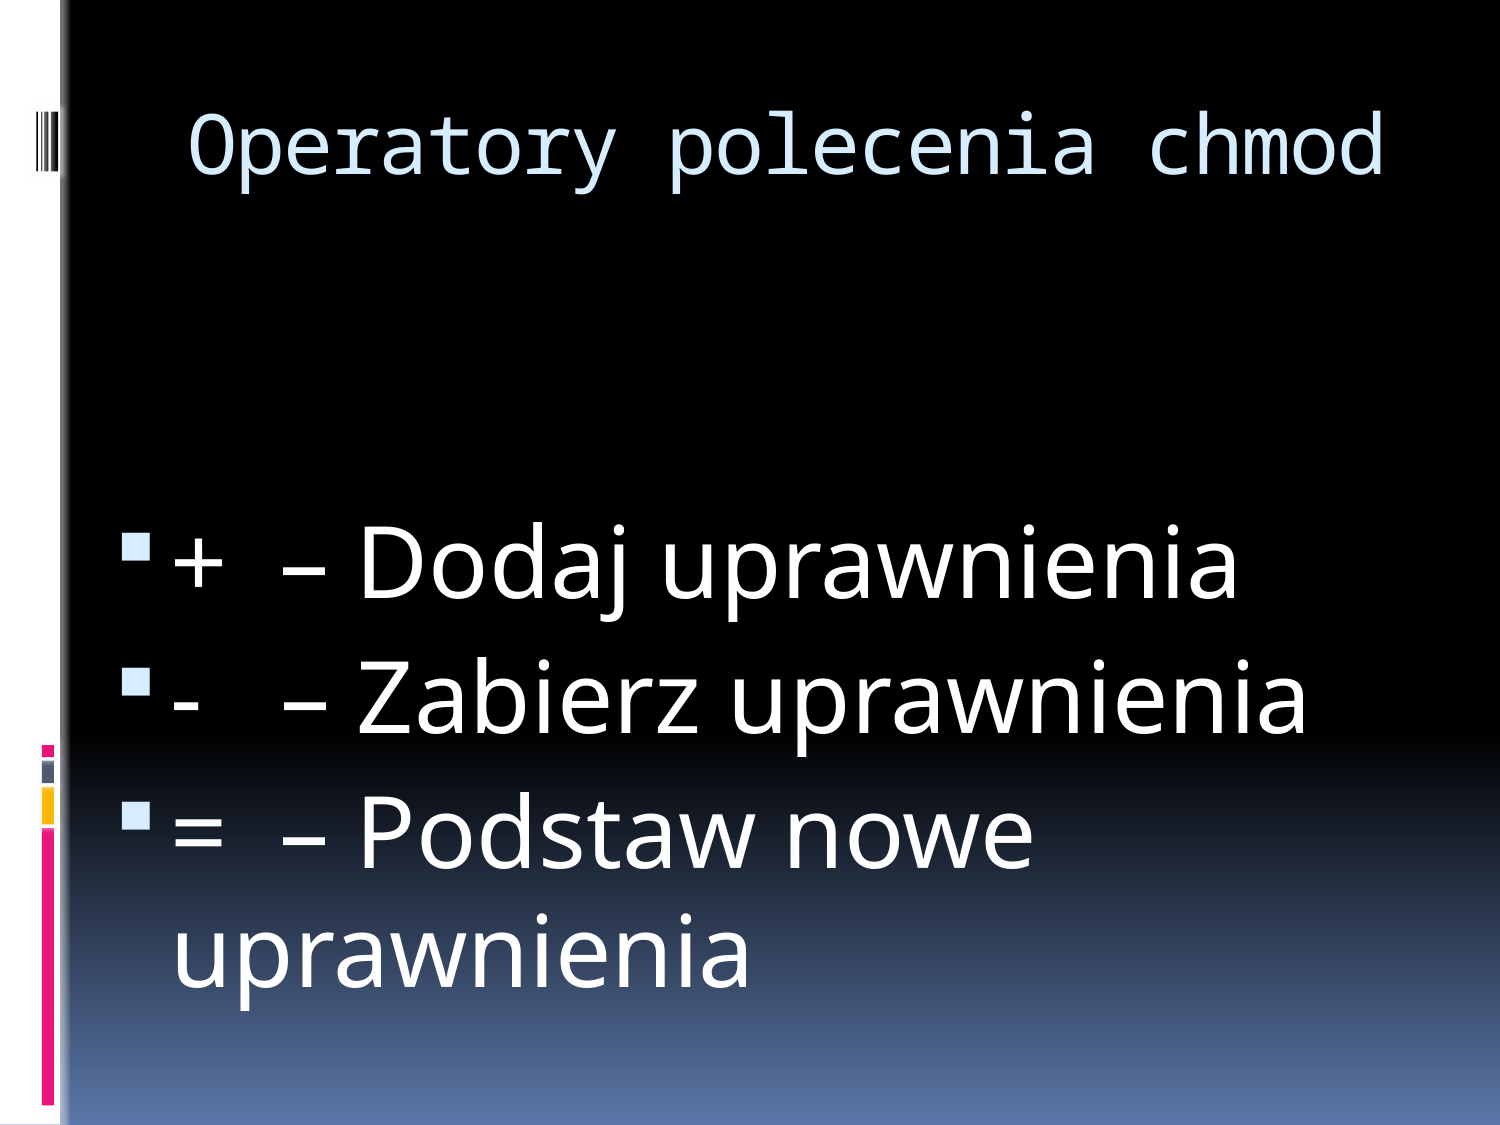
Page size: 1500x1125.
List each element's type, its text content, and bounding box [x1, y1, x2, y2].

title Operatory polecenia chmod [150, 83, 1425, 234]
list + – Dodaj uprawnienia - – Zabierz uprawnienia = – Podstaw nowe uprawnienia [88, 491, 1483, 941]
